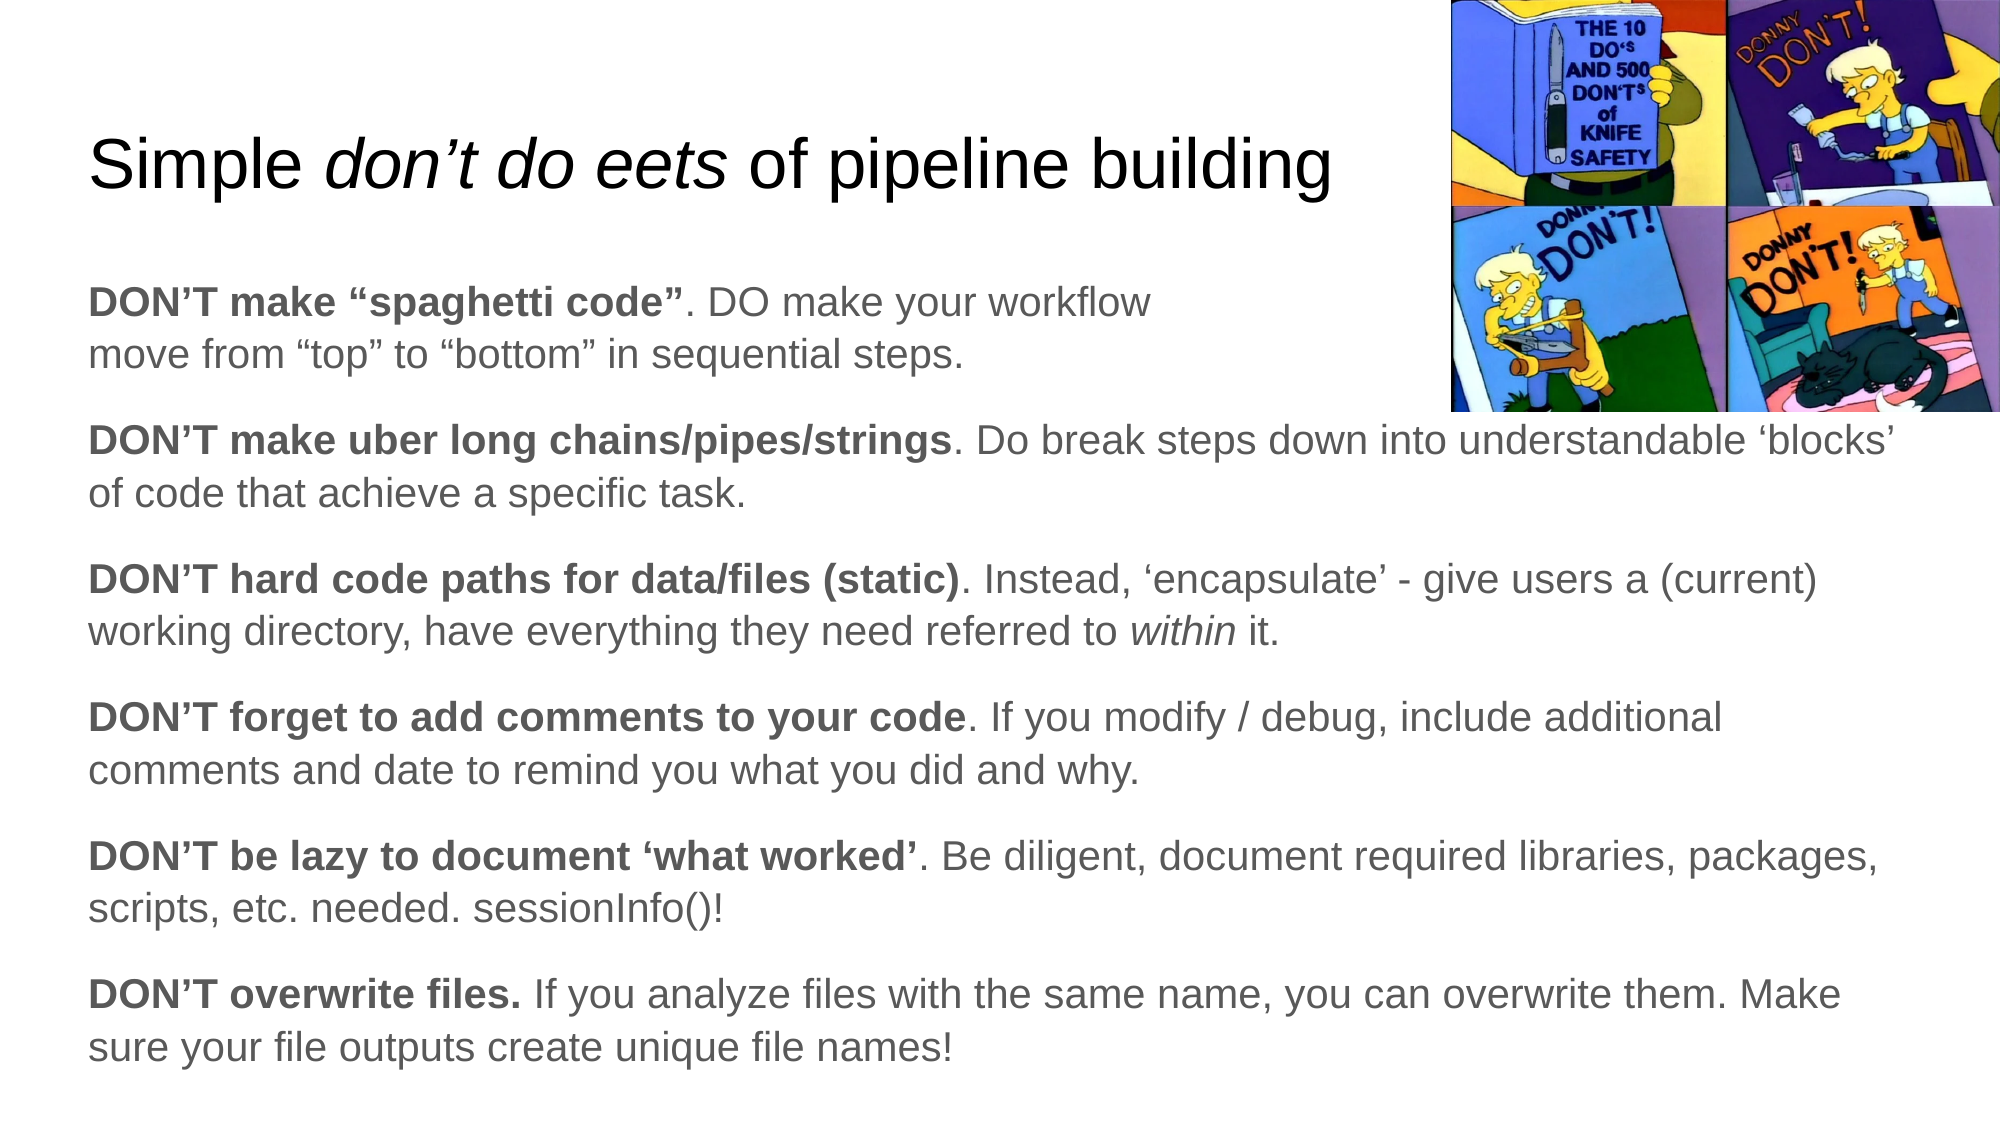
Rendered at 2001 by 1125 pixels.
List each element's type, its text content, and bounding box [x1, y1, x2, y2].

picture [1451, 0, 2000, 412]
title Simple don’t do eets of pipeline building [68, 97, 1446, 223]
list DON’T make “spaghetti code”. DO make your workflow move from “top” to “bottom” in sequential steps. DON’T make uber long chains/pipes/strings. Do break steps down into understandable ‘blocks’ of code that achieve a specific task. DON’T hard code paths for data/files (static). Instead, ‘encapsulate’ - give users a (current) working directory, have everything they need referred to within it. DON’T forget to add comments to your code. If you modify / debug, include additional comments and date to remind you what you did and why. DON’T be lazy to document ‘what worked’. Be diligent, document required libraries, packages, scripts, etc. needed. sessionInfo()! DON’T overwrite files. If you analyze files with the same name, you can overwrite them. Make sure your file outputs create unique file names! [68, 252, 1932, 1090]
